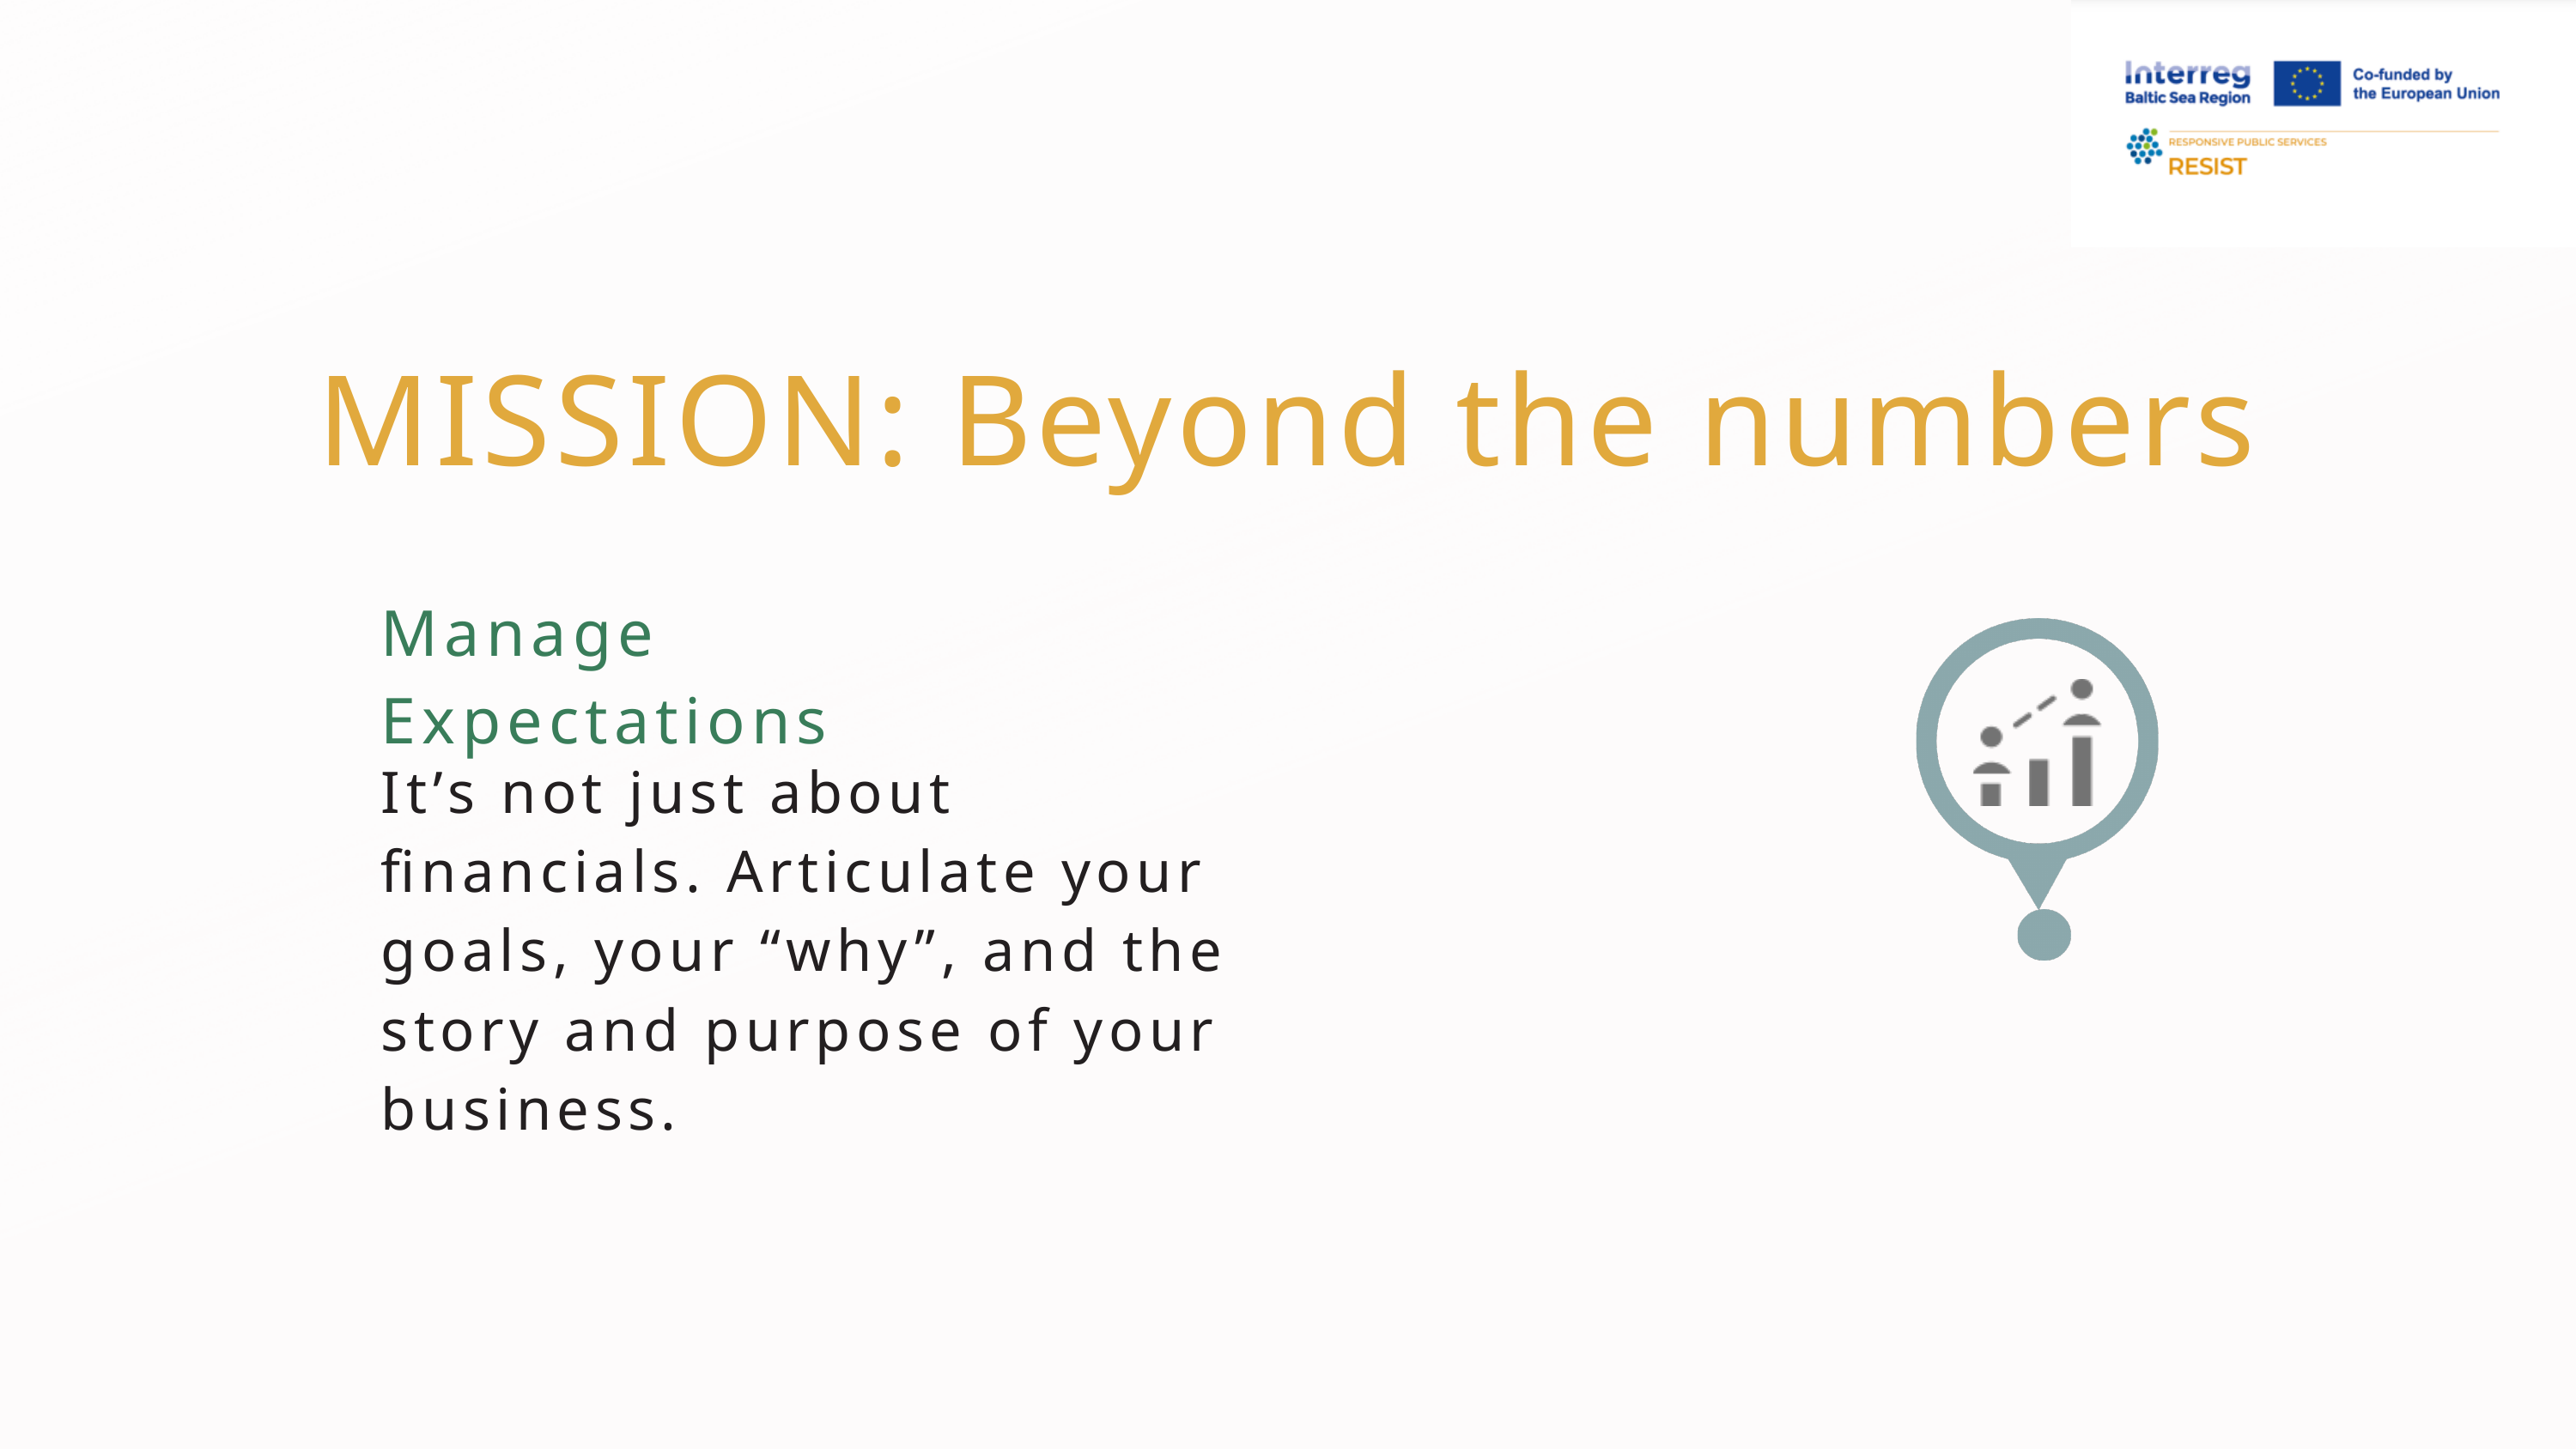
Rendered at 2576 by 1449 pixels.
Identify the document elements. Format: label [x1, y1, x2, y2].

text_box [2070, 0, 2576, 247]
text_box [0, 0, 2576, 1449]
text_box [1972, 679, 2102, 806]
